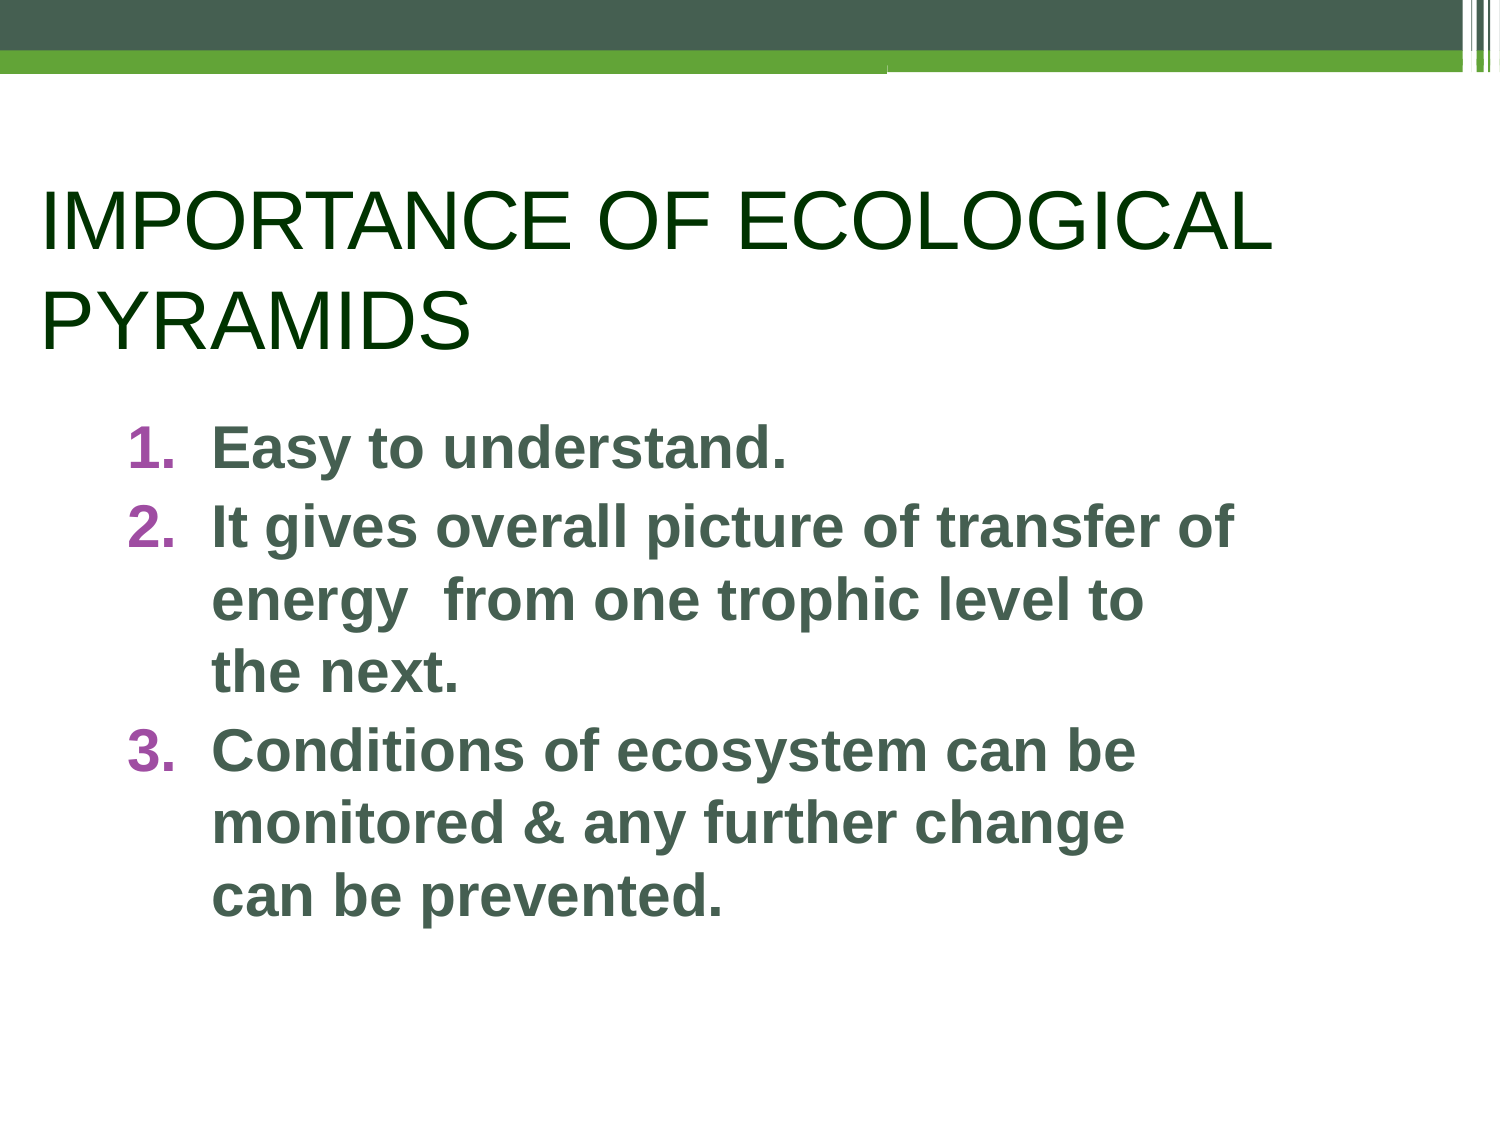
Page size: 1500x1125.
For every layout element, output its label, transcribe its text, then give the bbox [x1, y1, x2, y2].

list Easy to understand. It gives overall picture of transfer of energy from one trophic level to the next. Conditions of ecosystem can be monitored & any further change can be prevented. [125, 399, 1237, 1046]
title IMPORTANCE OF ECOLOGICAL PYRAMIDS [37, 164, 1463, 367]
